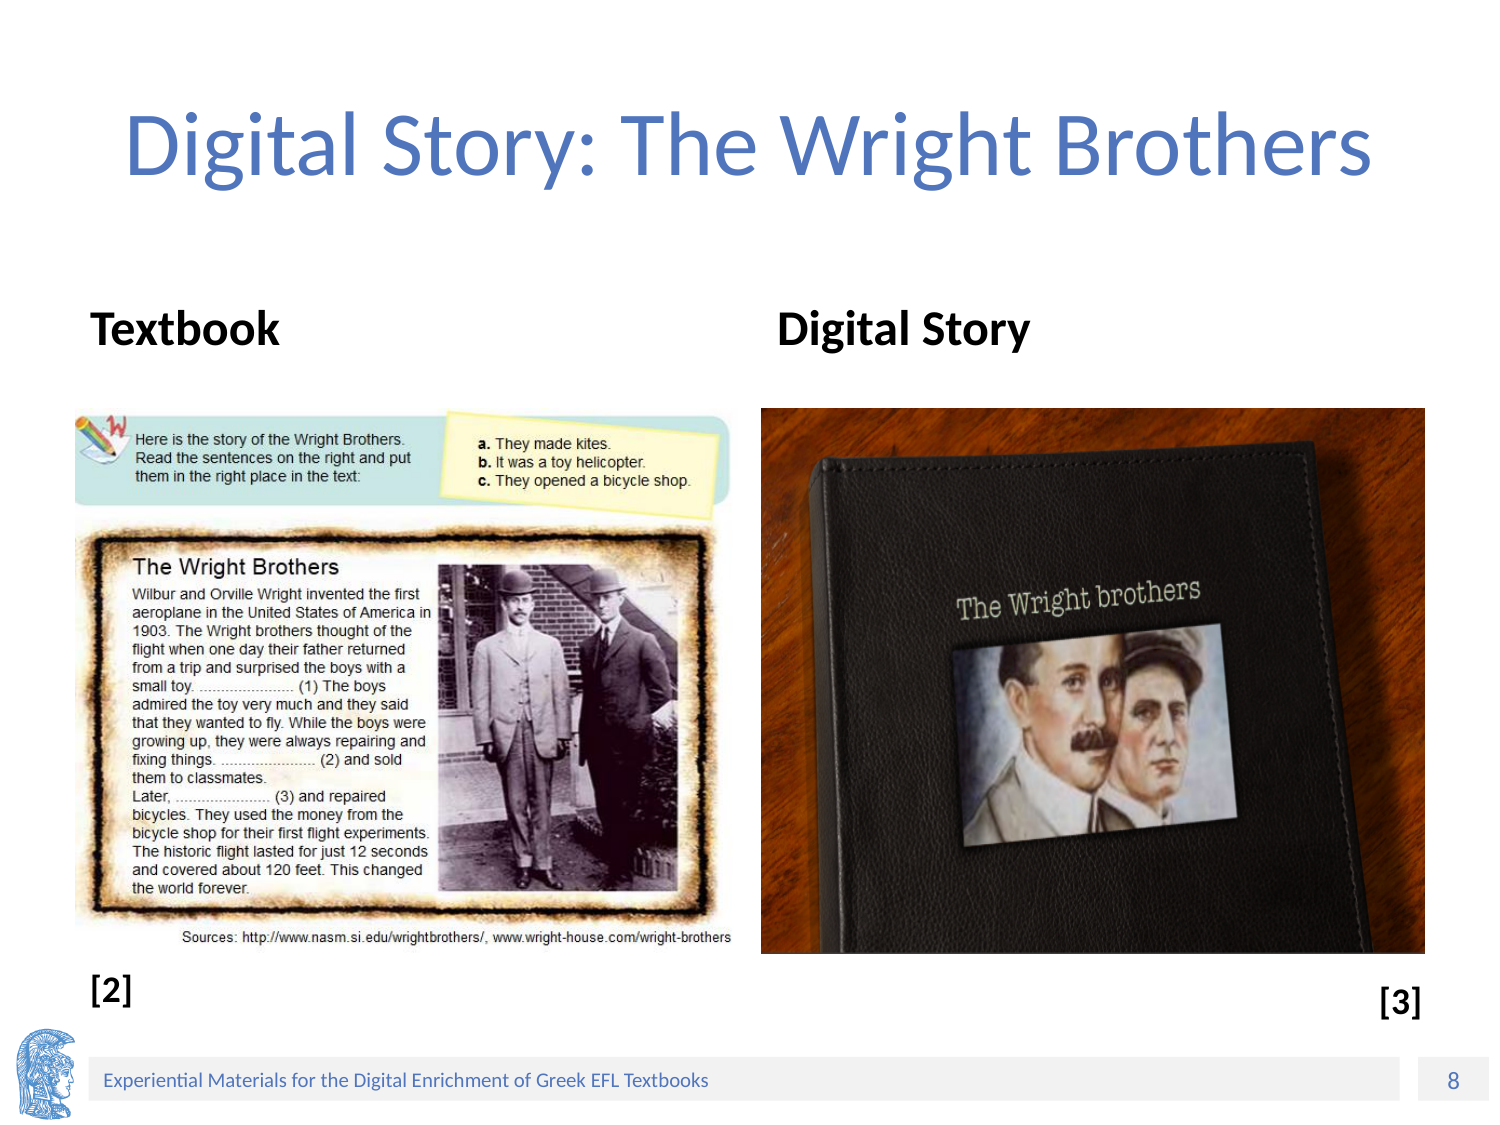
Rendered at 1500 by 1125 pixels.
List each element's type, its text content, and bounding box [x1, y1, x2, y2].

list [761, 408, 1426, 955]
title Digital Story: The Wright Brothers [75, 45, 1425, 233]
list Textbook [75, 258, 738, 364]
text_box [3] [1364, 964, 1469, 1035]
picture [9, 1025, 81, 1120]
list Digital Story [761, 258, 1425, 364]
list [74, 408, 738, 955]
text_box [2] [75, 960, 180, 1023]
